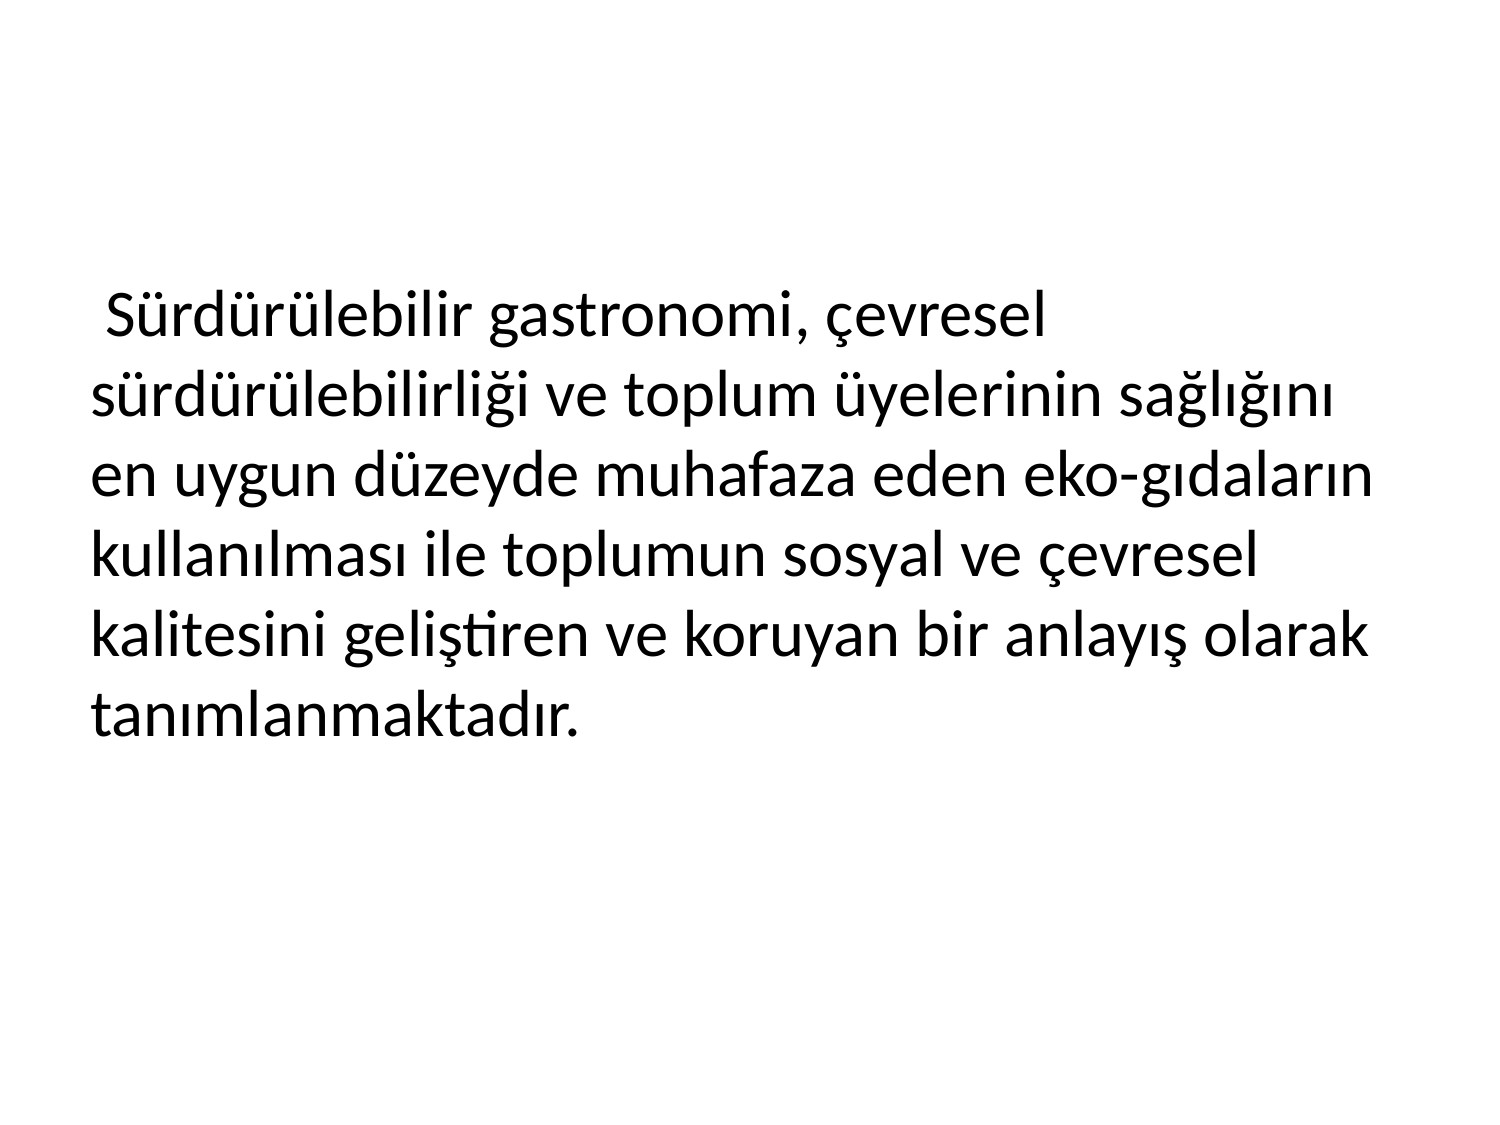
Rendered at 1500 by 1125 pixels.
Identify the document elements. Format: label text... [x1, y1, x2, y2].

list Sürdürülebilir gastronomi, çevresel sürdürülebilirliği ve toplum üyelerinin sağlığını en uygun düzeyde muhafaza eden eko-gıdaların kullanılması ile toplumun sosyal ve çevresel kalitesini geliştiren ve koruyan bir anlayış olarak tanımlanmaktadır. [75, 262, 1425, 1005]
